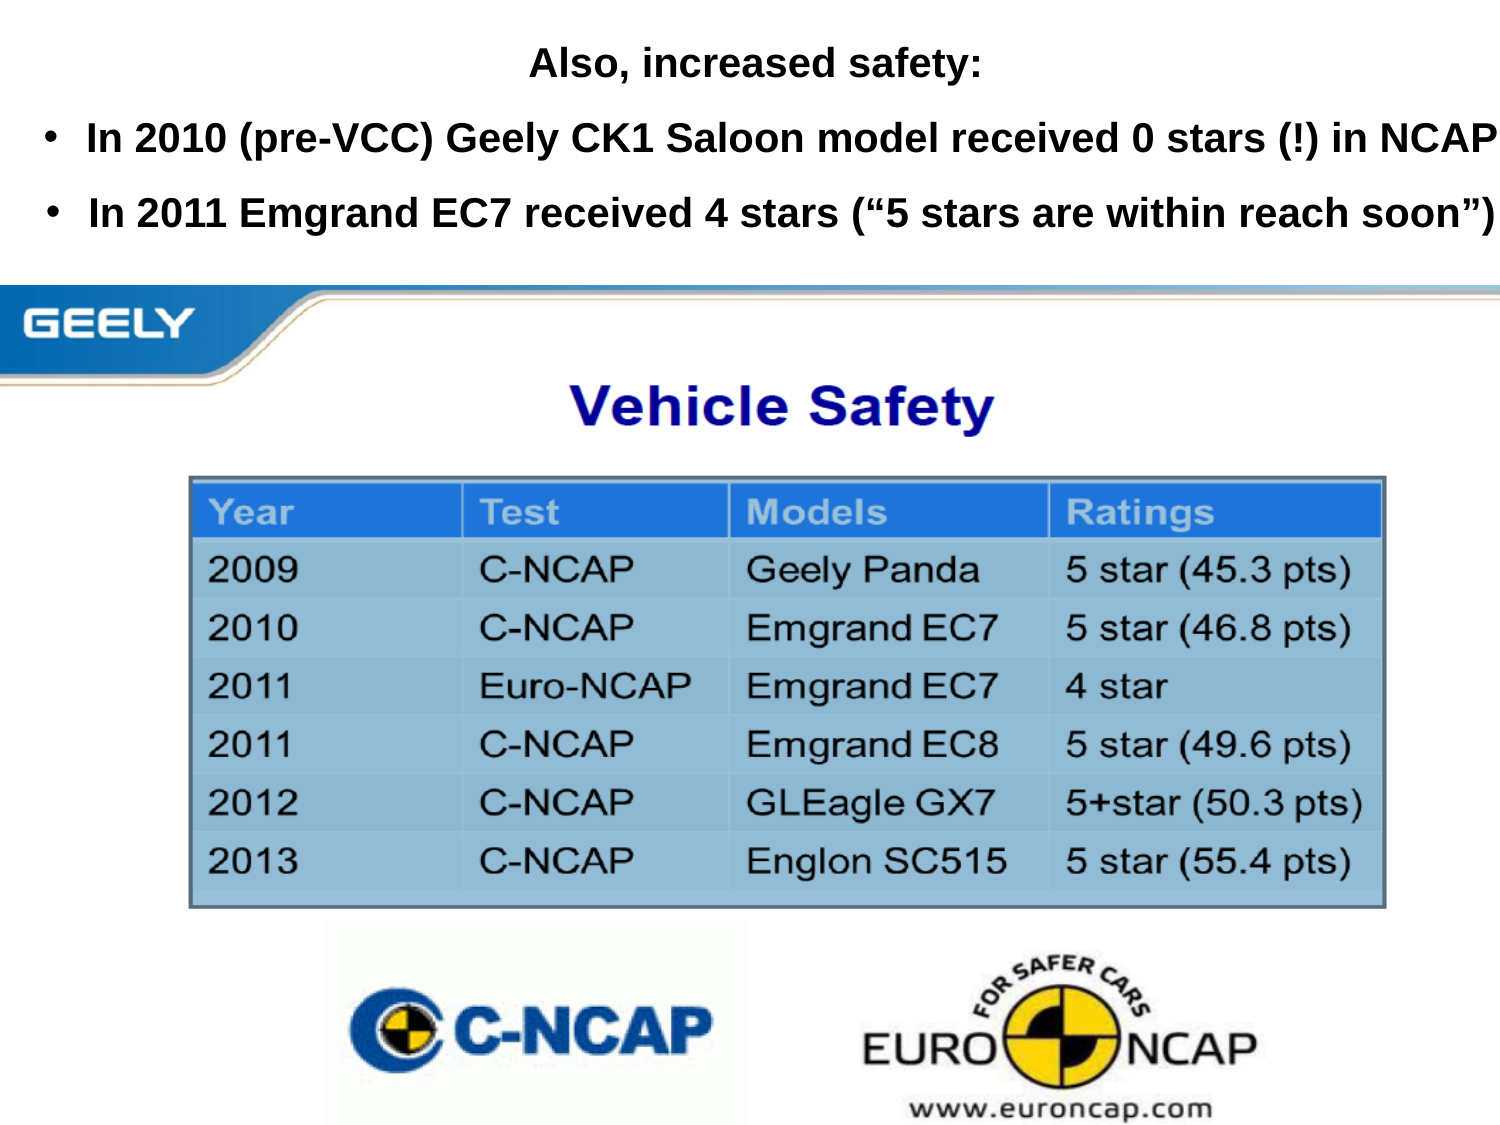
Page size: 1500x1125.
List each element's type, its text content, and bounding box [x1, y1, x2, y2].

text_box Also, increased safety: In 2010 (pre-VCC) Geely CK1 Saloon model received 0 stars (!) in NCAP In 2011 Emgrand EC7 received 4 stars (“5 stars are within reach soon”) [0, 3, 1500, 244]
picture [0, 284, 1500, 1125]
